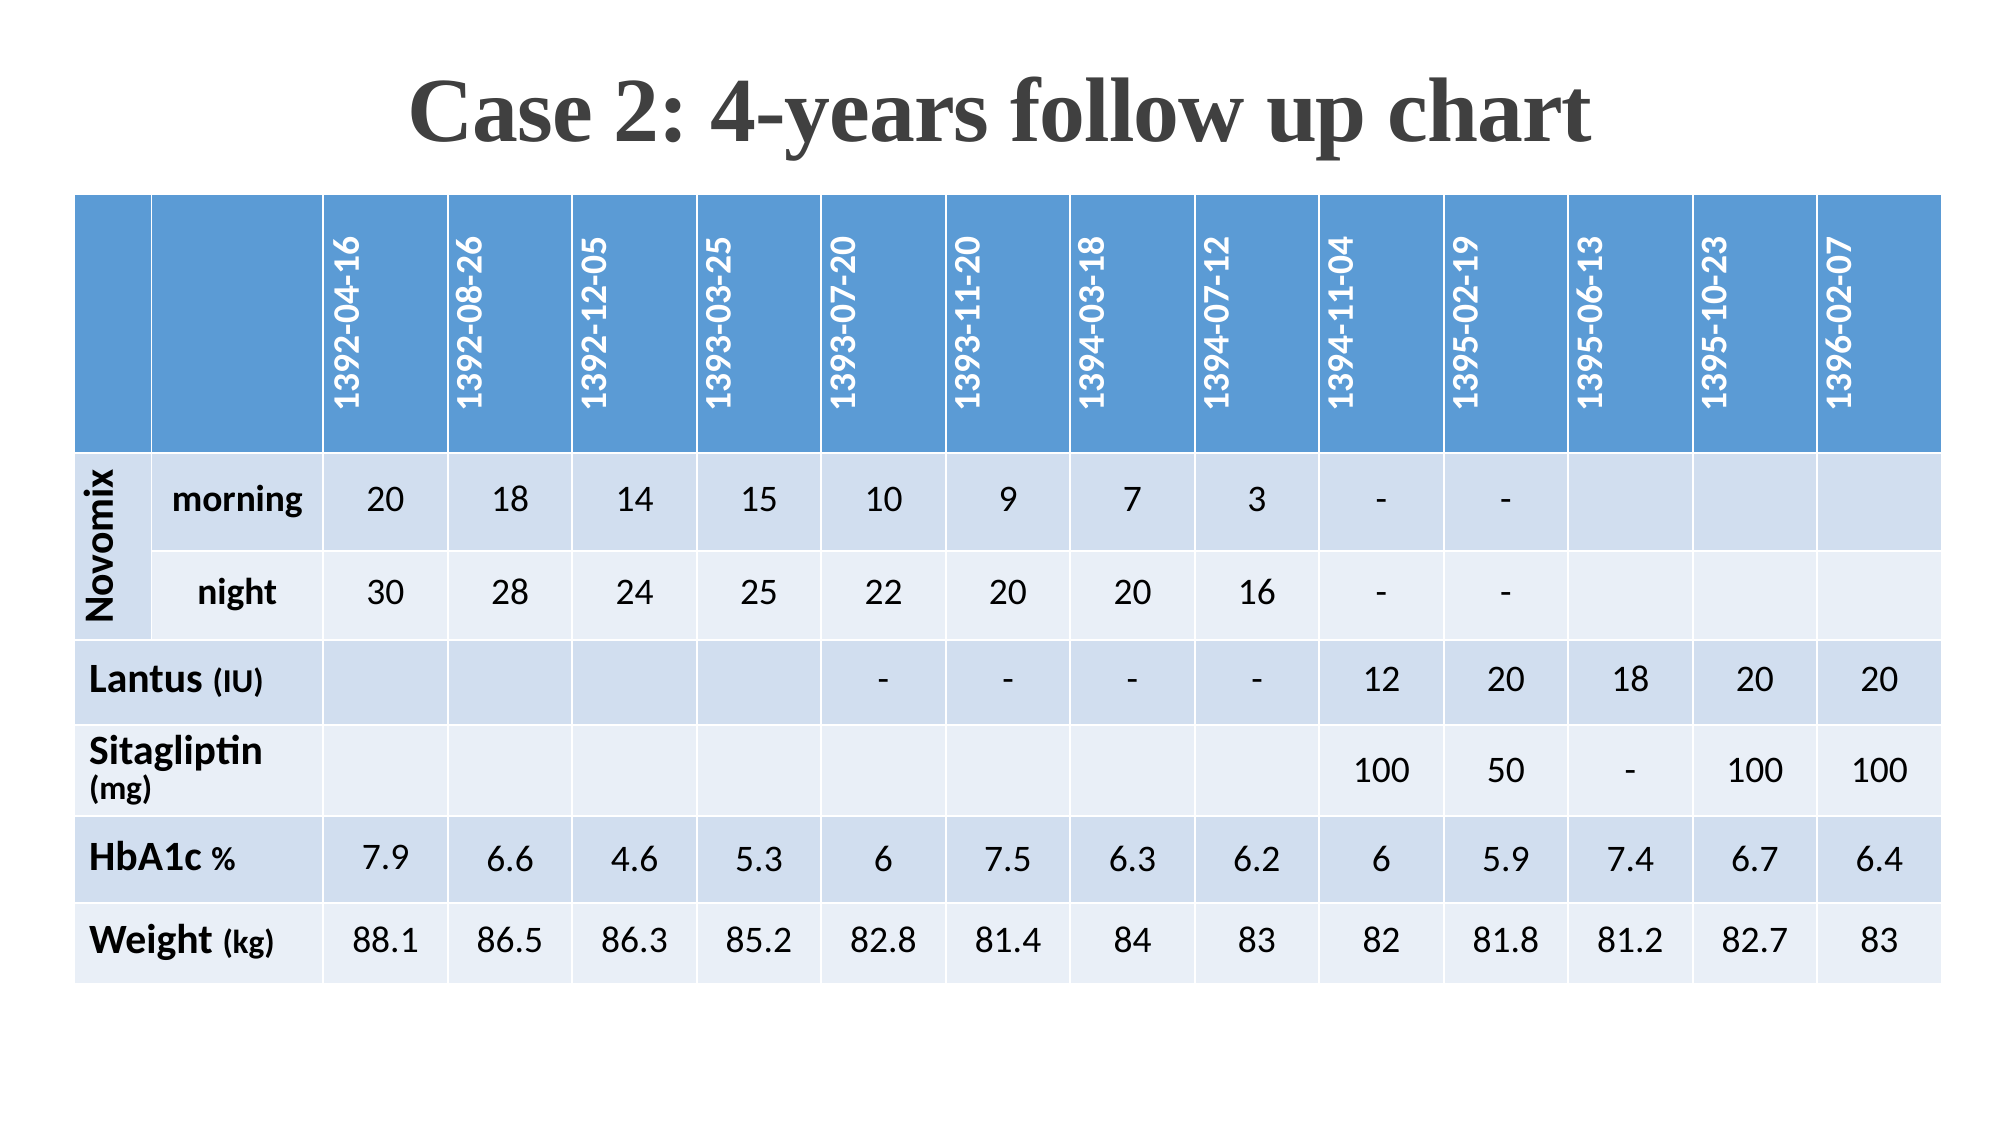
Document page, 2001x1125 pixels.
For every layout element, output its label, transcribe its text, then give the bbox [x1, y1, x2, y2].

table_cell [822, 726, 945, 815]
table_header 1395-02-19 [1445, 195, 1567, 452]
table_cell 84 [1071, 904, 1194, 983]
table_cell 88.1 [324, 904, 447, 983]
table_cell morning [152, 454, 322, 550]
table_cell [324, 726, 447, 815]
table_cell [449, 726, 571, 815]
table_cell 20 [1818, 641, 1941, 724]
table_cell night [152, 552, 322, 639]
table_cell [1818, 454, 1941, 550]
table_cell [573, 726, 696, 815]
table_cell - [1320, 454, 1443, 550]
table_cell Sitagliptin (mg) [75, 726, 322, 815]
table_cell 7.5 [947, 817, 1069, 902]
table_cell 50 [1445, 726, 1567, 815]
table_cell 6.3 [1071, 817, 1194, 902]
table_header 1396-02-07 [1818, 195, 1941, 452]
table_cell - [1569, 726, 1692, 815]
table_header 1392-12-05 [573, 195, 696, 452]
table_cell 20 [324, 454, 447, 550]
table_cell - [1445, 552, 1567, 639]
table_cell 18 [1569, 641, 1692, 724]
table_cell 83 [1818, 904, 1941, 983]
table_cell Weight (kg) [75, 904, 322, 983]
text_box Case 2: 4-years follow up chart [0, 39, 2000, 187]
table_cell [573, 641, 696, 724]
table_cell [1818, 552, 1941, 639]
table_header 1393-11-20 [947, 195, 1069, 452]
table_cell 100 [1818, 726, 1941, 815]
table_cell [698, 726, 820, 815]
table_cell 3 [1196, 454, 1318, 550]
table_cell - [1196, 641, 1318, 724]
table_cell 81.4 [947, 904, 1069, 983]
table_cell 7.9 [324, 817, 447, 902]
table_header [75, 195, 151, 452]
table_cell 4.6 [573, 817, 696, 902]
table_header 1394-03-18 [1071, 195, 1194, 452]
table_cell 24 [573, 552, 696, 639]
table_cell 20 [947, 552, 1069, 639]
table_cell 14 [573, 454, 696, 550]
table_cell 5.3 [698, 817, 820, 902]
table_cell 10 [822, 454, 945, 550]
table_cell [449, 641, 571, 724]
table_cell 82 [1320, 904, 1443, 983]
table_cell [1694, 552, 1816, 639]
table_cell 6.7 [1694, 817, 1816, 902]
table_cell [1569, 552, 1692, 639]
table_cell [1694, 454, 1816, 550]
table_header 1395-10-23 [1694, 195, 1816, 452]
table_cell 30 [324, 552, 447, 639]
table_cell - [1071, 641, 1194, 724]
table_cell 6.2 [1196, 817, 1318, 902]
table_cell 12 [1320, 641, 1443, 724]
table_cell 6 [1320, 817, 1443, 902]
table_cell [698, 641, 820, 724]
table_cell 9 [947, 454, 1069, 550]
table_header 1394-11-04 [1320, 195, 1443, 452]
table_cell 81.2 [1569, 904, 1692, 983]
table_cell 25 [698, 552, 820, 639]
table_cell [1569, 454, 1692, 550]
table_cell 5.9 [1445, 817, 1567, 902]
table_cell Lantus (IU) [75, 641, 322, 724]
table_cell 100 [1694, 726, 1816, 815]
table_header 1394-07-12 [1196, 195, 1318, 452]
table_cell - [947, 641, 1069, 724]
table_cell 82.7 [1694, 904, 1816, 983]
table_cell - [1445, 454, 1567, 550]
table_cell Novomix [75, 454, 151, 639]
table_cell 83 [1196, 904, 1318, 983]
table_cell 7 [1071, 454, 1194, 550]
table_cell 20 [1694, 641, 1816, 724]
table_cell 15 [698, 454, 820, 550]
table_header [152, 195, 322, 452]
table_header 1392-04-16 [324, 195, 447, 452]
table_cell 20 [1071, 552, 1194, 639]
table_cell [324, 641, 447, 724]
table_cell [1071, 726, 1194, 815]
table_cell 28 [449, 552, 571, 639]
table_cell 6.4 [1818, 817, 1941, 902]
table_cell 86.3 [573, 904, 696, 983]
table_cell - [1320, 552, 1443, 639]
table_header 1393-03-25 [698, 195, 820, 452]
table_cell 18 [449, 454, 571, 550]
table_cell 22 [822, 552, 945, 639]
table_cell 86.5 [449, 904, 571, 983]
table_header 1393-07-20 [822, 195, 945, 452]
table_header 1392-08-26 [449, 195, 571, 452]
table_cell [947, 726, 1069, 815]
table_cell 7.4 [1569, 817, 1692, 902]
table_cell [1196, 726, 1318, 815]
table_cell 20 [1445, 641, 1567, 724]
table_cell - [822, 641, 945, 724]
table_cell 6 [822, 817, 945, 902]
table_cell 16 [1196, 552, 1318, 639]
table_cell 6.6 [449, 817, 571, 902]
table_cell 81.8 [1445, 904, 1567, 983]
table_cell HbA1c % [75, 817, 322, 902]
table_header 1395-06-13 [1569, 195, 1692, 452]
table_cell 85.2 [698, 904, 820, 983]
table_cell 100 [1320, 726, 1443, 815]
table_cell 82.8 [822, 904, 945, 983]
